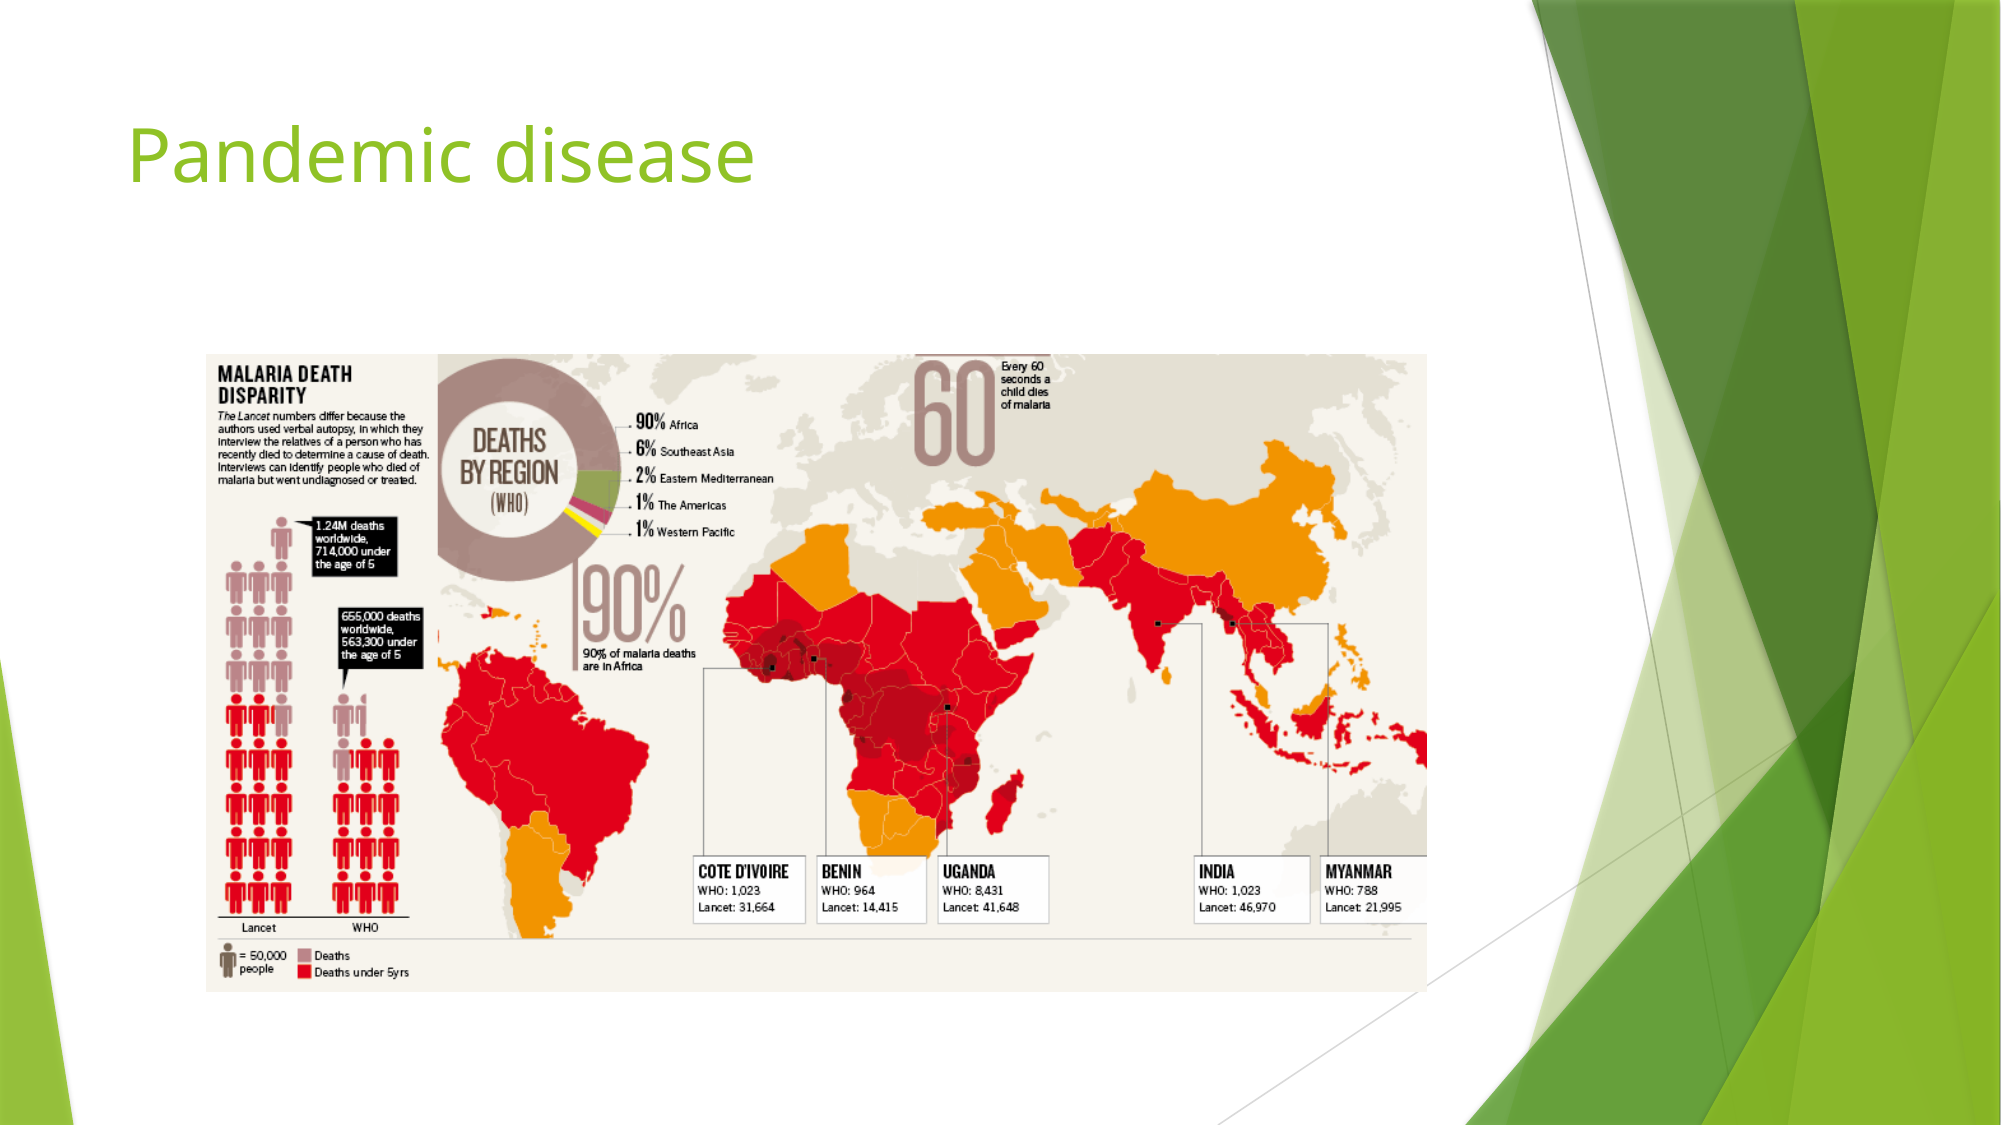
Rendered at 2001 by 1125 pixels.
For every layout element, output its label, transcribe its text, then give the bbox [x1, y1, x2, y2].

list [205, 353, 1427, 992]
title Pandemic disease [111, 99, 1522, 317]
